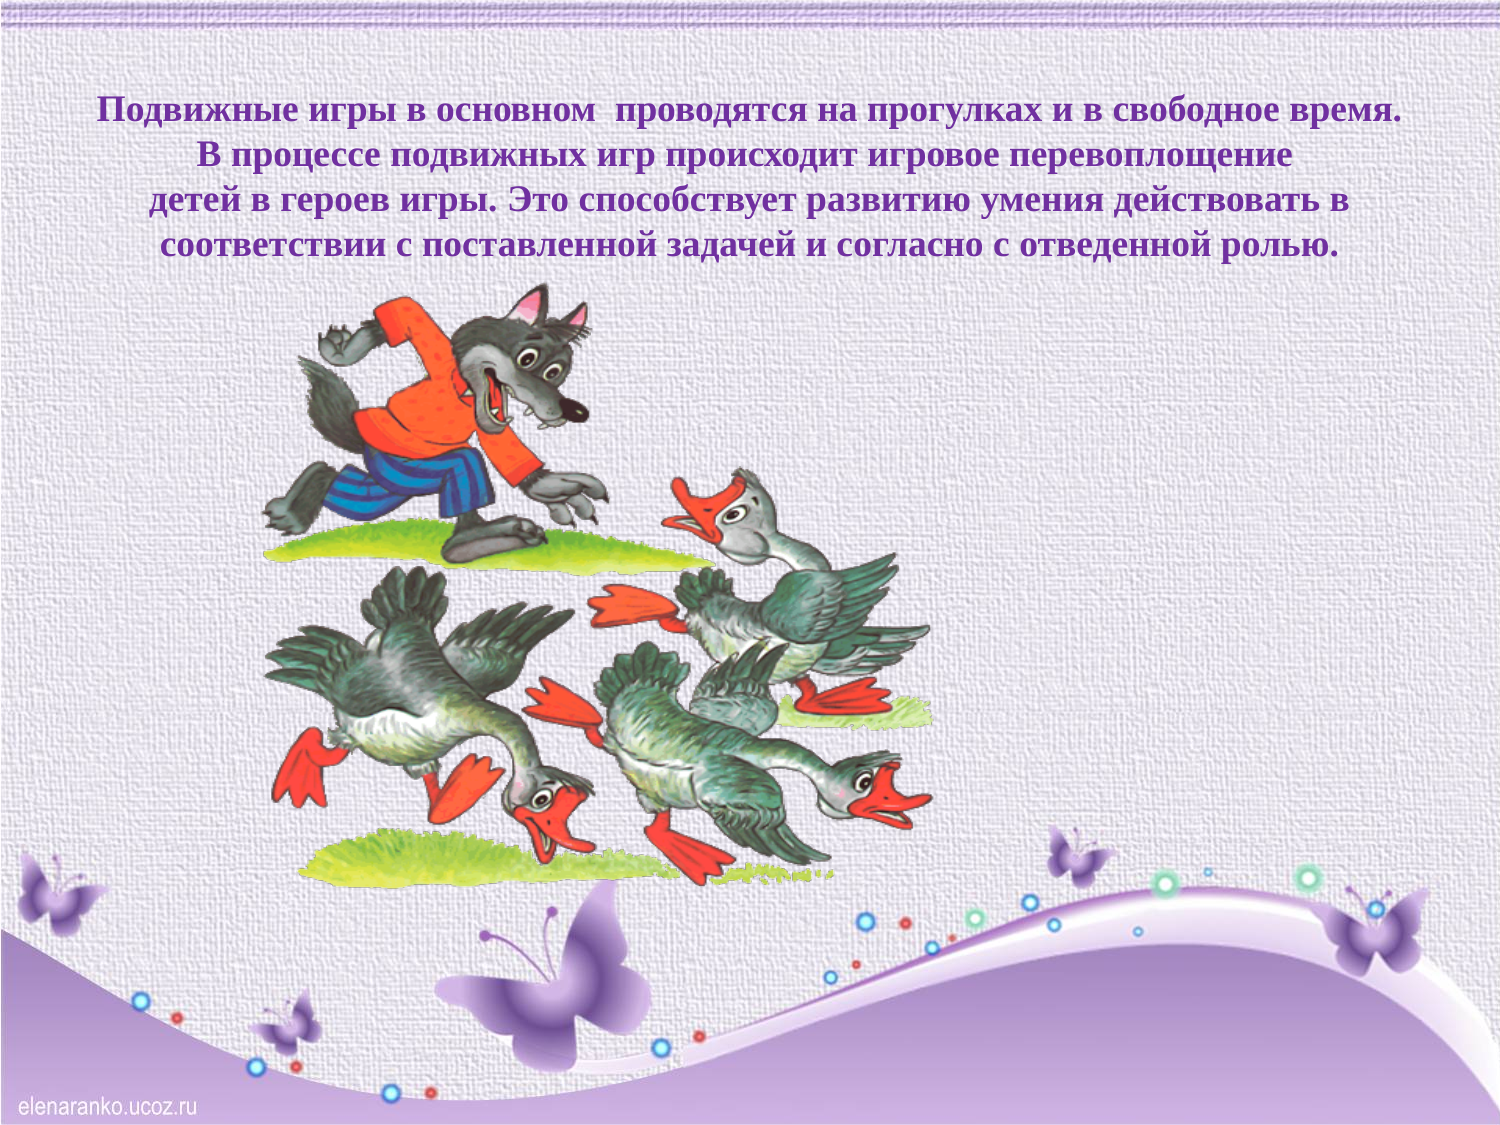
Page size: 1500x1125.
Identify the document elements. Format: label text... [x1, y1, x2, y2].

picture [0, 0, 1500, 1125]
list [241, 266, 946, 904]
title Подвижные игры в основном проводятся на прогулках и в свободное время. В процессе подвижных игр происходит игровое перевоплощение детей в героев игры. Это способствует развитию умения действовать в соответствии с поставленной задачей и согласно с отведенной ролью. [75, 45, 1425, 303]
